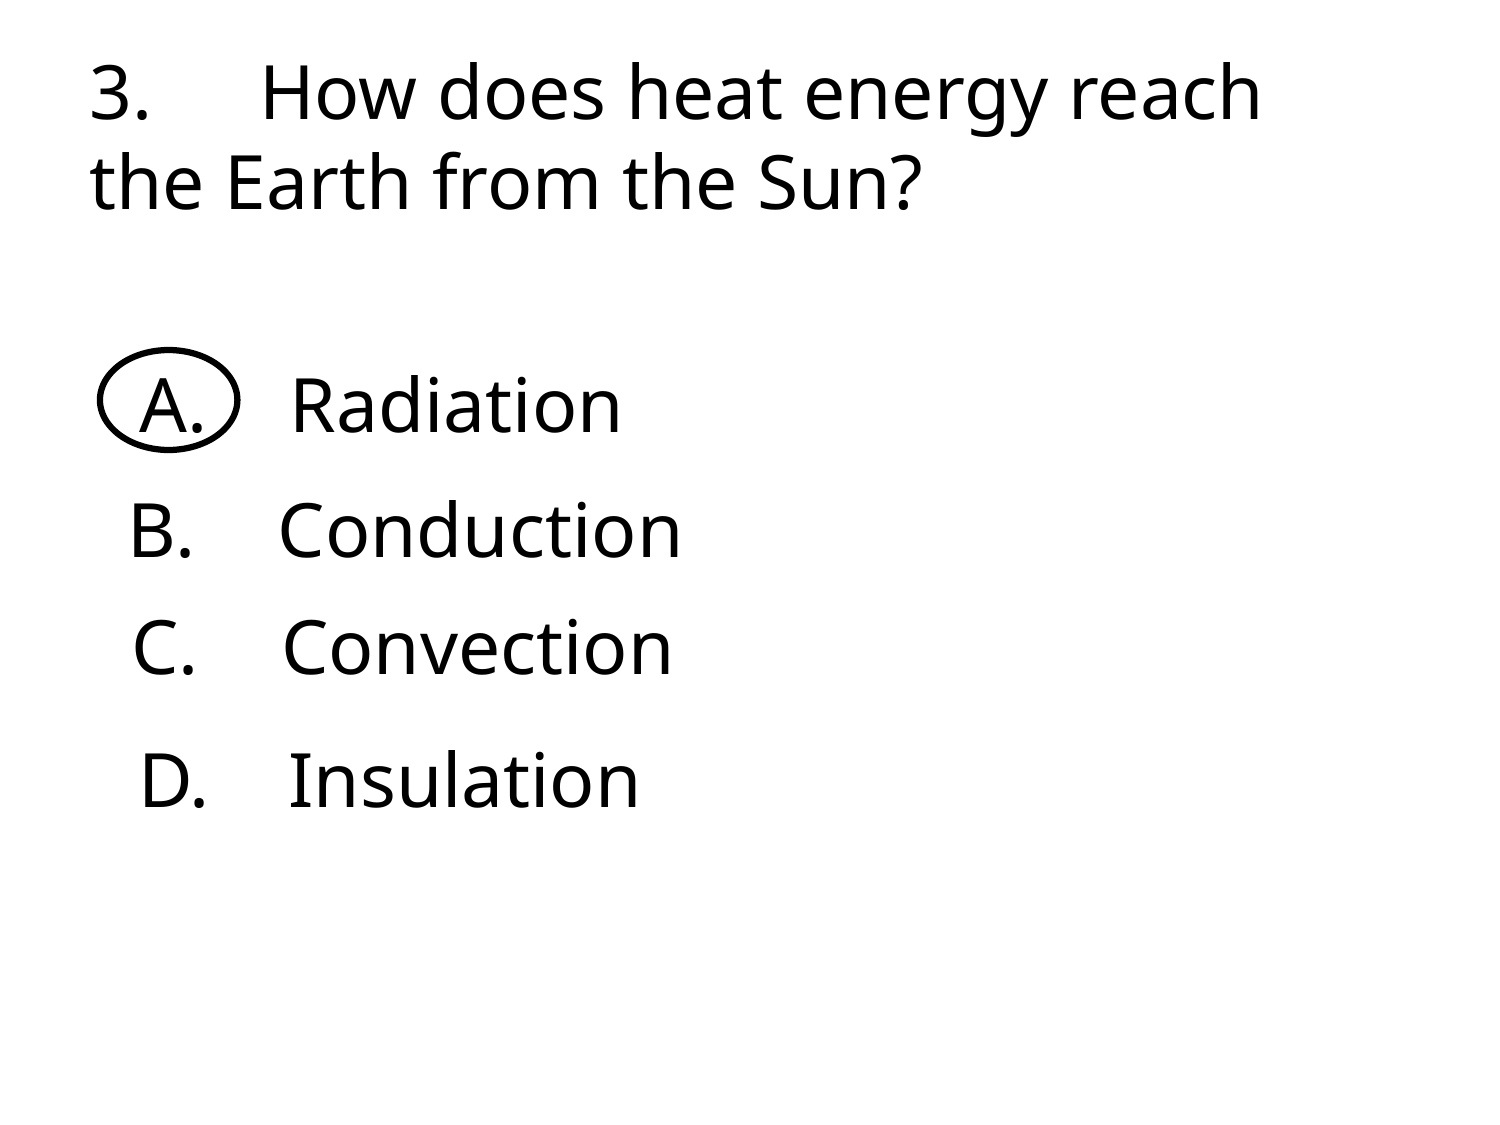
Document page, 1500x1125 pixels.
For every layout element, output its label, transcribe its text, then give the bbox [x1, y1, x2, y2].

text_box A. Radiation [124, 349, 1163, 455]
text_box [99, 350, 238, 451]
text_box B. Conduction [112, 474, 699, 580]
text_box 3. How does heat energy reach the Earth from the Sun? [74, 37, 1363, 233]
text_box C. Convection [116, 591, 690, 697]
text_box D. Insulation [123, 724, 657, 830]
